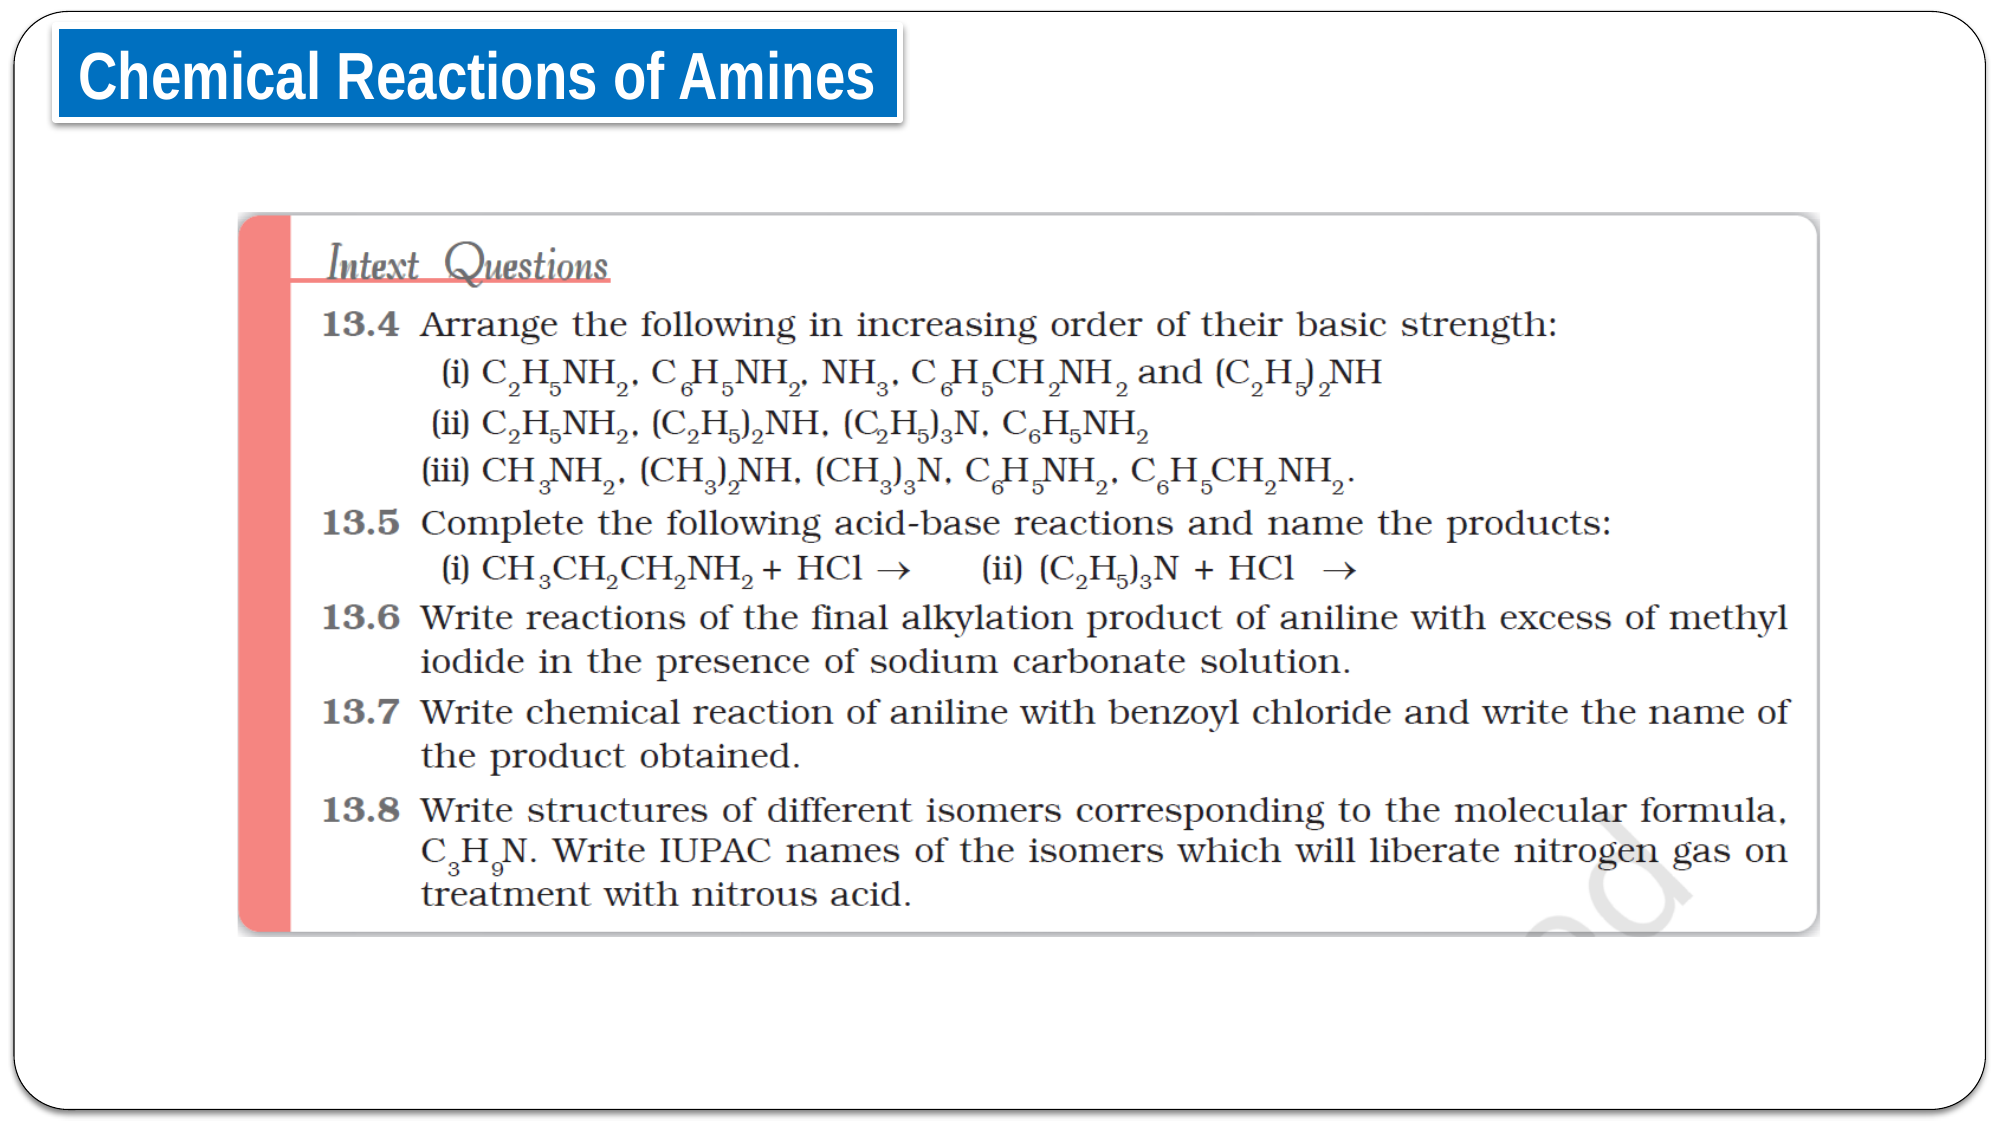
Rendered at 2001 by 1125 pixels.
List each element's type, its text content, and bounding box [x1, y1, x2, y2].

text_box Chemical Reactions of Amines [52, 22, 903, 123]
picture [237, 212, 1821, 938]
